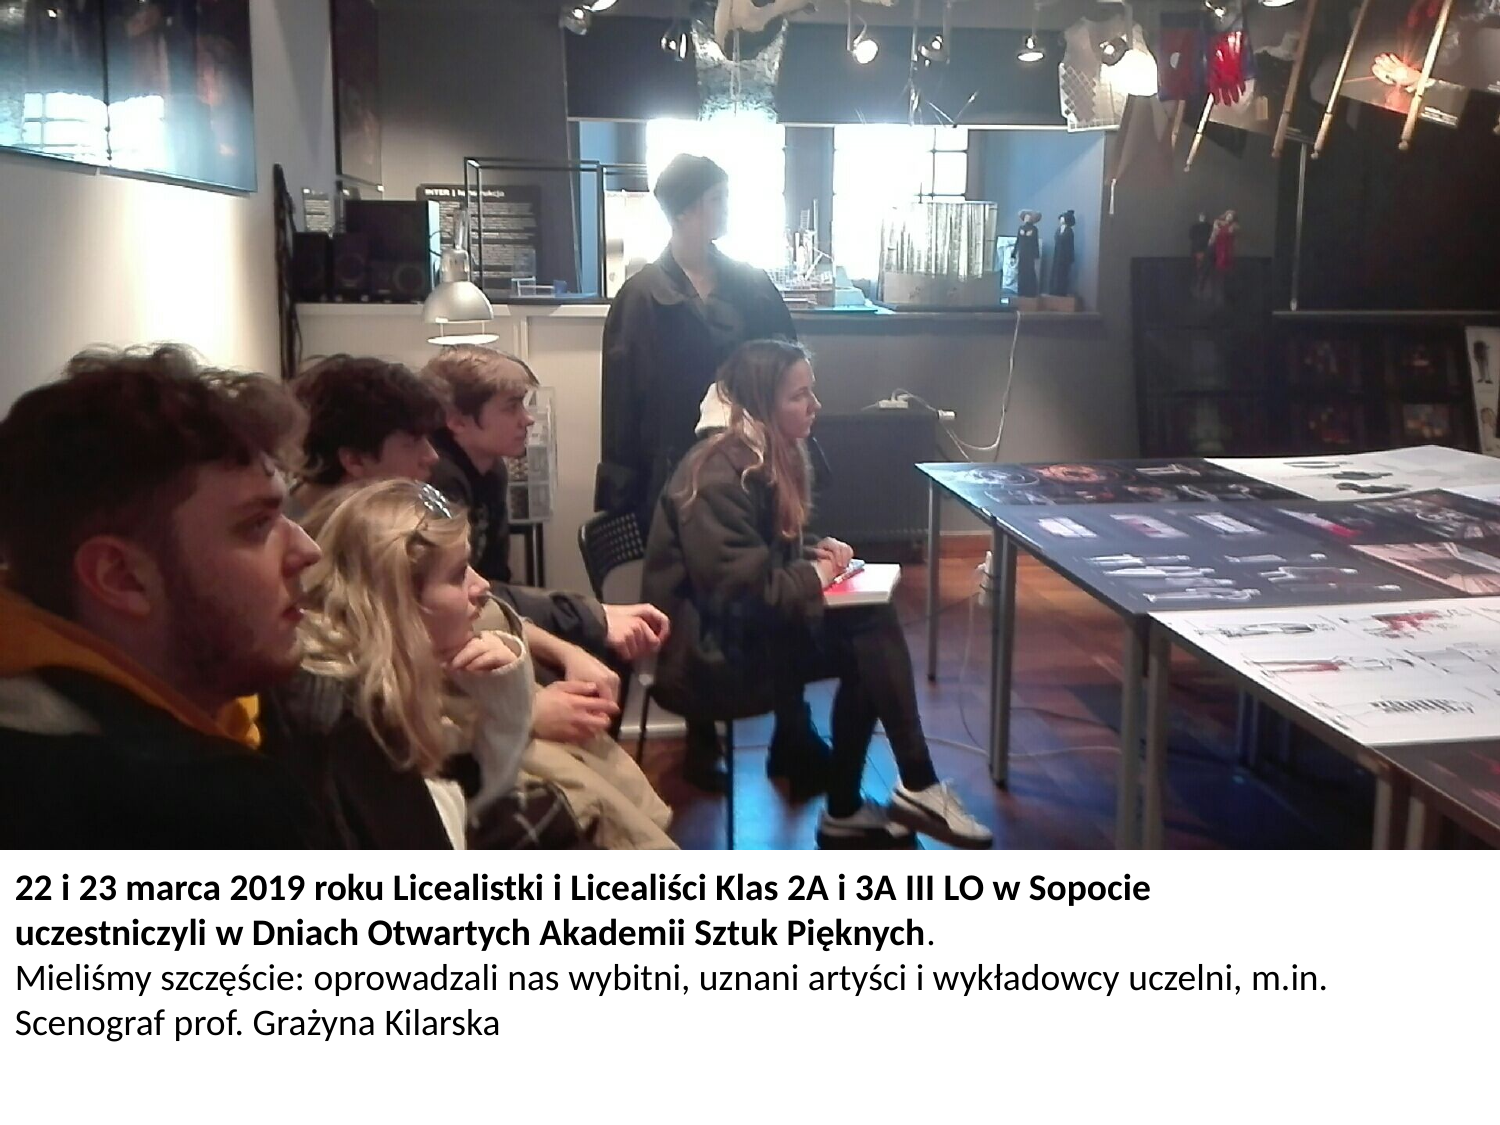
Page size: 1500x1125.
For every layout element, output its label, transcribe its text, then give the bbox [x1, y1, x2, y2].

text_box 22 i 23 marca 2019 roku Licealistki i Licealiści Klas 2A i 3A III LO w Sopocie uczestniczyli w Dniach Otwartych Akademii Sztuk Pięknych. Mieliśmy szczęście: oprowadzali nas wybitni, uznani artyści i wykładowcy uczelni, m.in. Scenograf prof. Grażyna Kilarska [0, 859, 1500, 1051]
picture [0, 0, 1500, 851]
